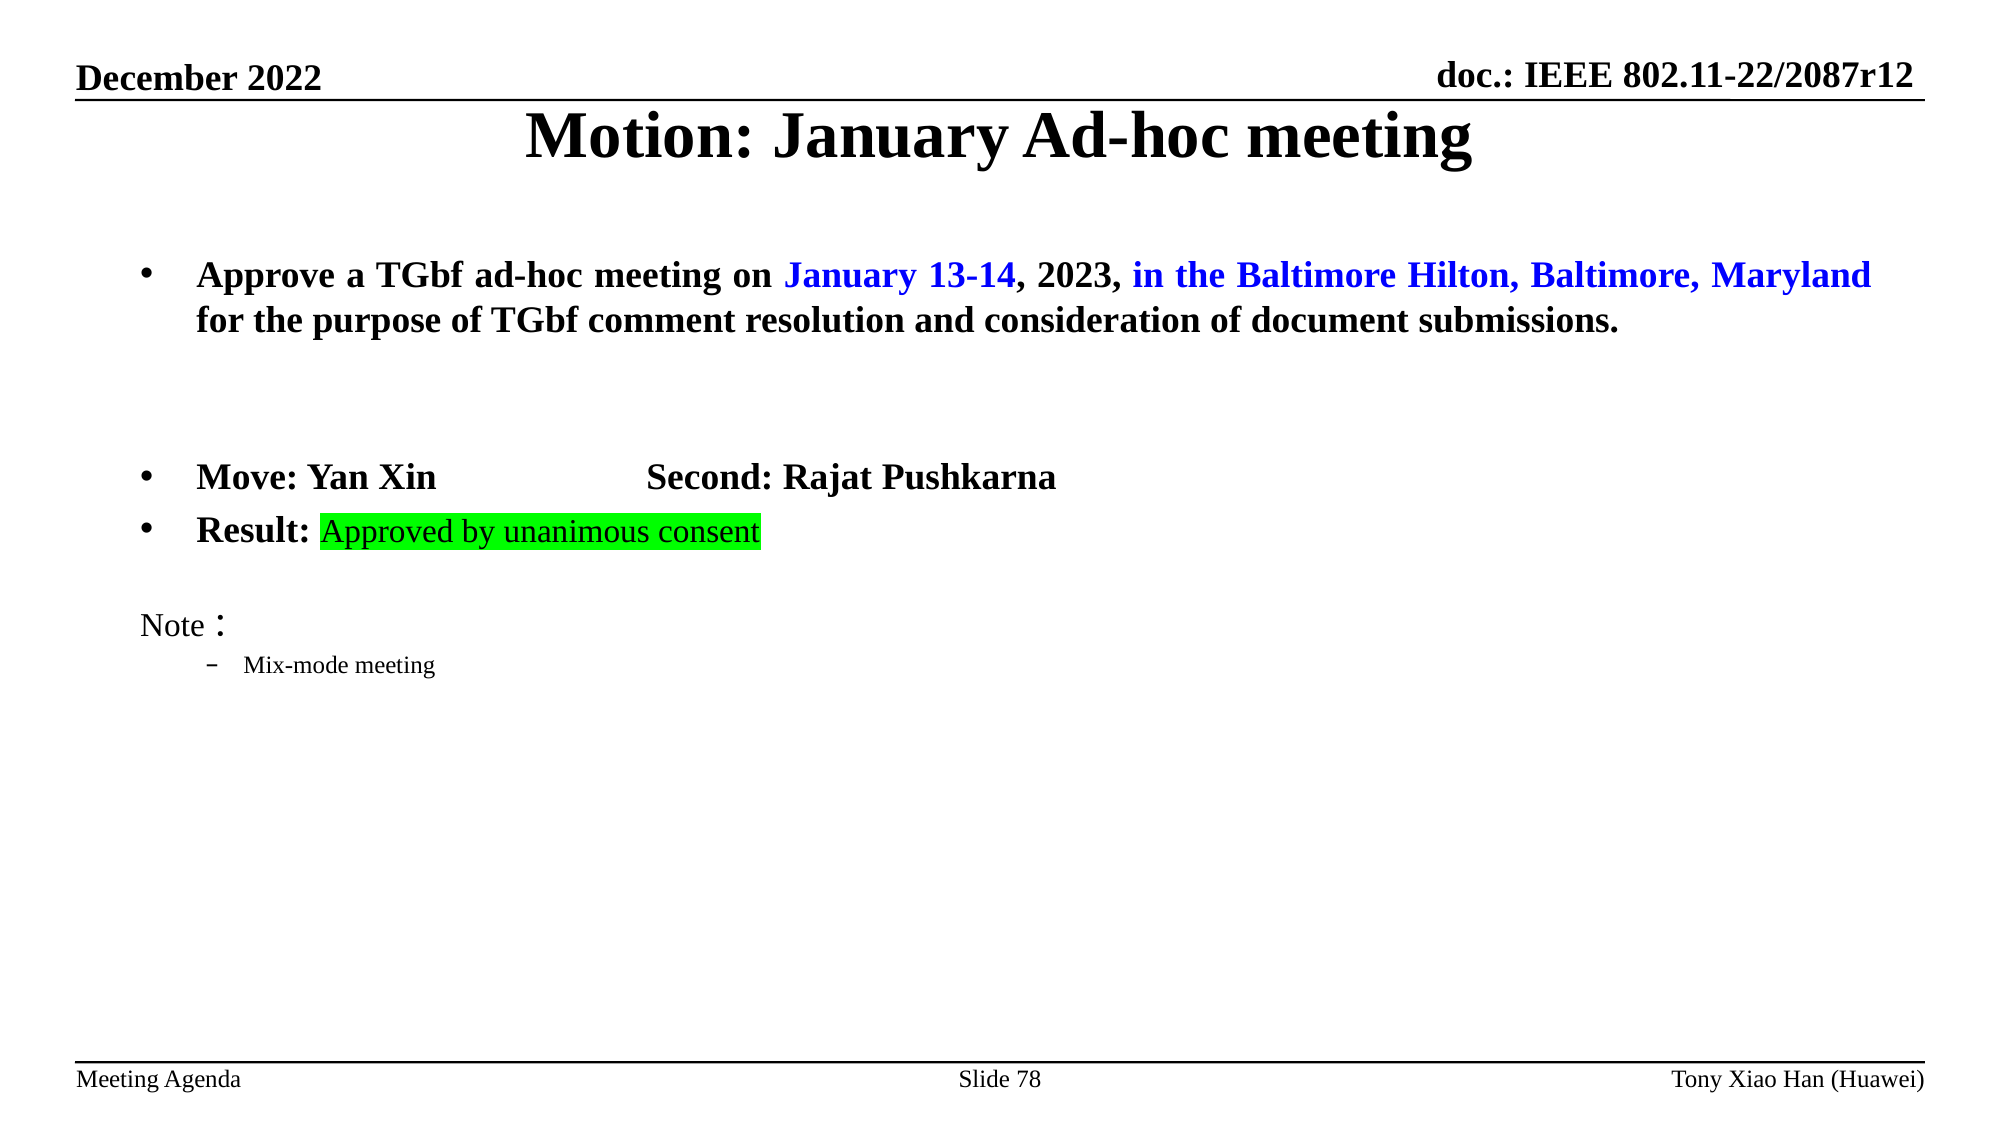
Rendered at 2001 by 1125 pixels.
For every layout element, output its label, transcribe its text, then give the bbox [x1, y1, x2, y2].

text_box Approve a TGbf ad-hoc meeting on January 13-14, 2023, in the Baltimore Hilton, Baltimore, Maryland for the purpose of TGbf comment resolution and consideration of document submissions. Move: Yan Xin Second: Rajat Pushkarna Result: Approved by unanimous consent Note： Mix-mode meeting [125, 212, 1888, 1013]
text_box Motion: January Ad-hoc meeting [362, 87, 1638, 175]
